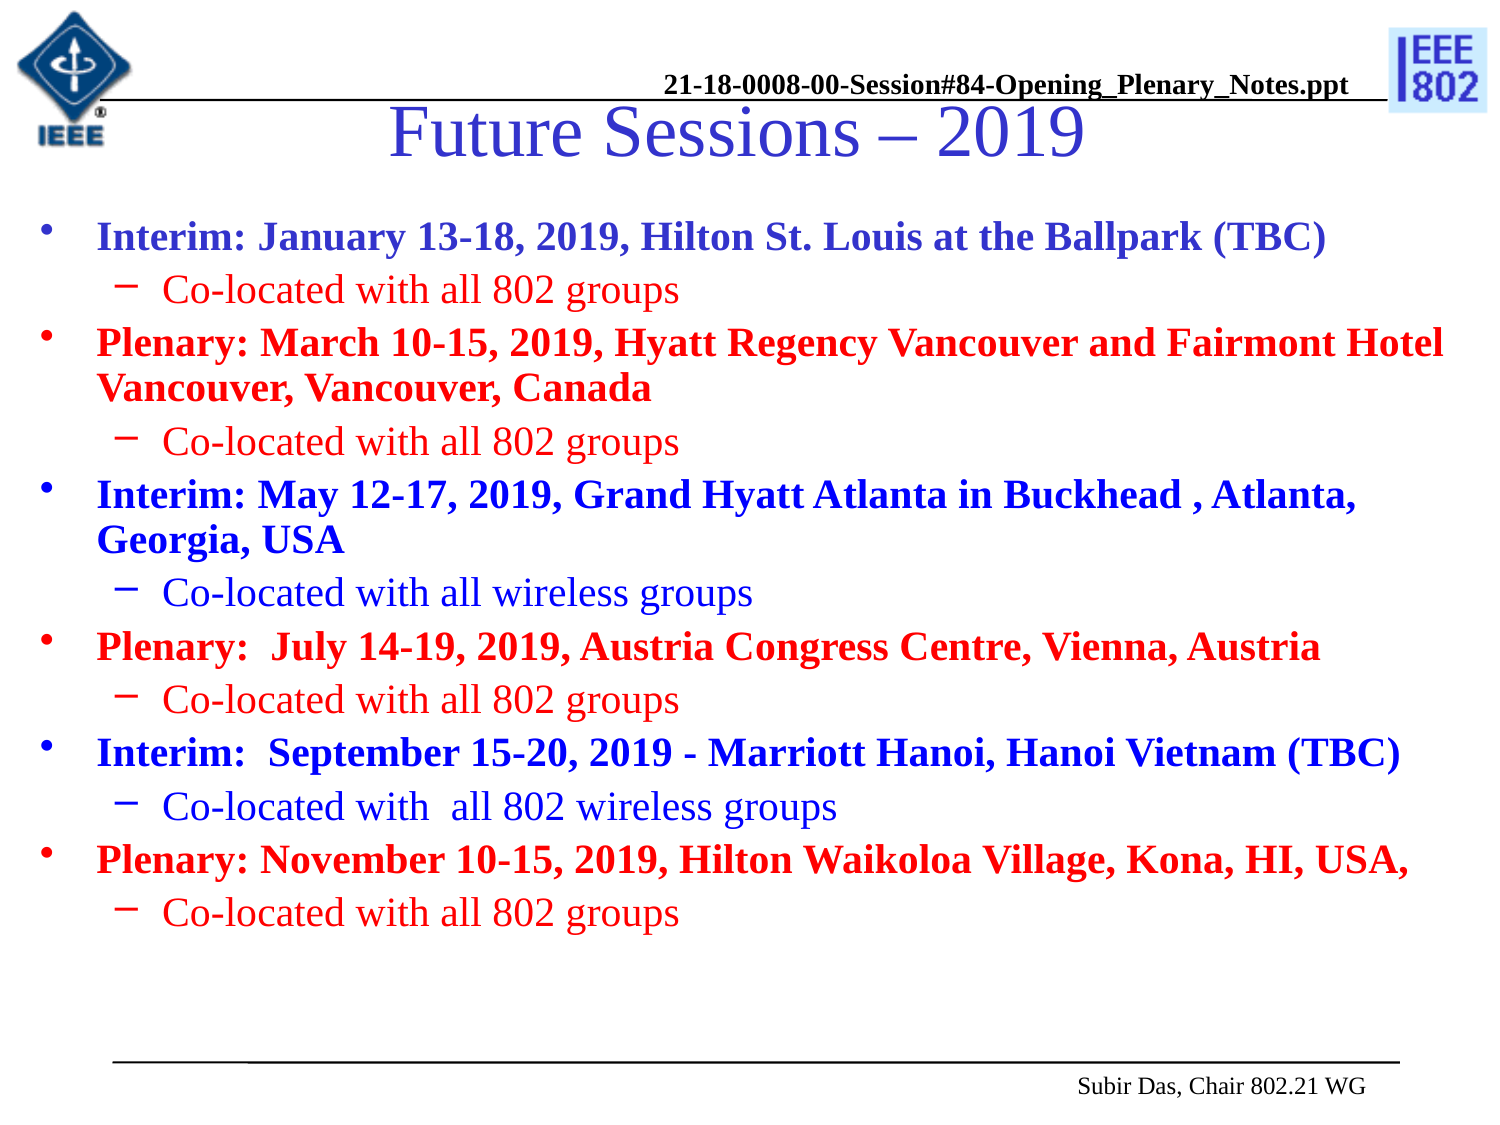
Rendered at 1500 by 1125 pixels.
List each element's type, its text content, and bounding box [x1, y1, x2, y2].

picture [1374, 9, 1499, 138]
list Interim: January 13-18, 2019, Hilton St. Louis at the Ballpark (TBC) Co-located with all 802 groups Plenary: March 10-15, 2019, Hyatt Regency Vancouver and Fairmont Hotel Vancouver, Vancouver, Canada Co-located with all 802 groups Interim: May 12-17, 2019, Grand Hyatt Atlanta in Buckhead , Atlanta, Georgia, USA Co-located with all wireless groups Plenary: July 14-19, 2019, Austria Congress Centre, Vienna, Austria Co-located with all 802 groups Interim: September 15-20, 2019 - Marriott Hanoi, Hanoi Vietnam (TBC) Co-located with all 802 wireless groups Plenary: November 10-15, 2019, Hilton Waikoloa Village, Kona, HI, USA, Co-located with all 802 groups [24, 206, 1488, 1007]
picture [12, 9, 137, 150]
title Future Sessions – 2019 [37, 104, 1438, 200]
text_box Subir Das, Chair 802.21 WG [1050, 1062, 1412, 1106]
